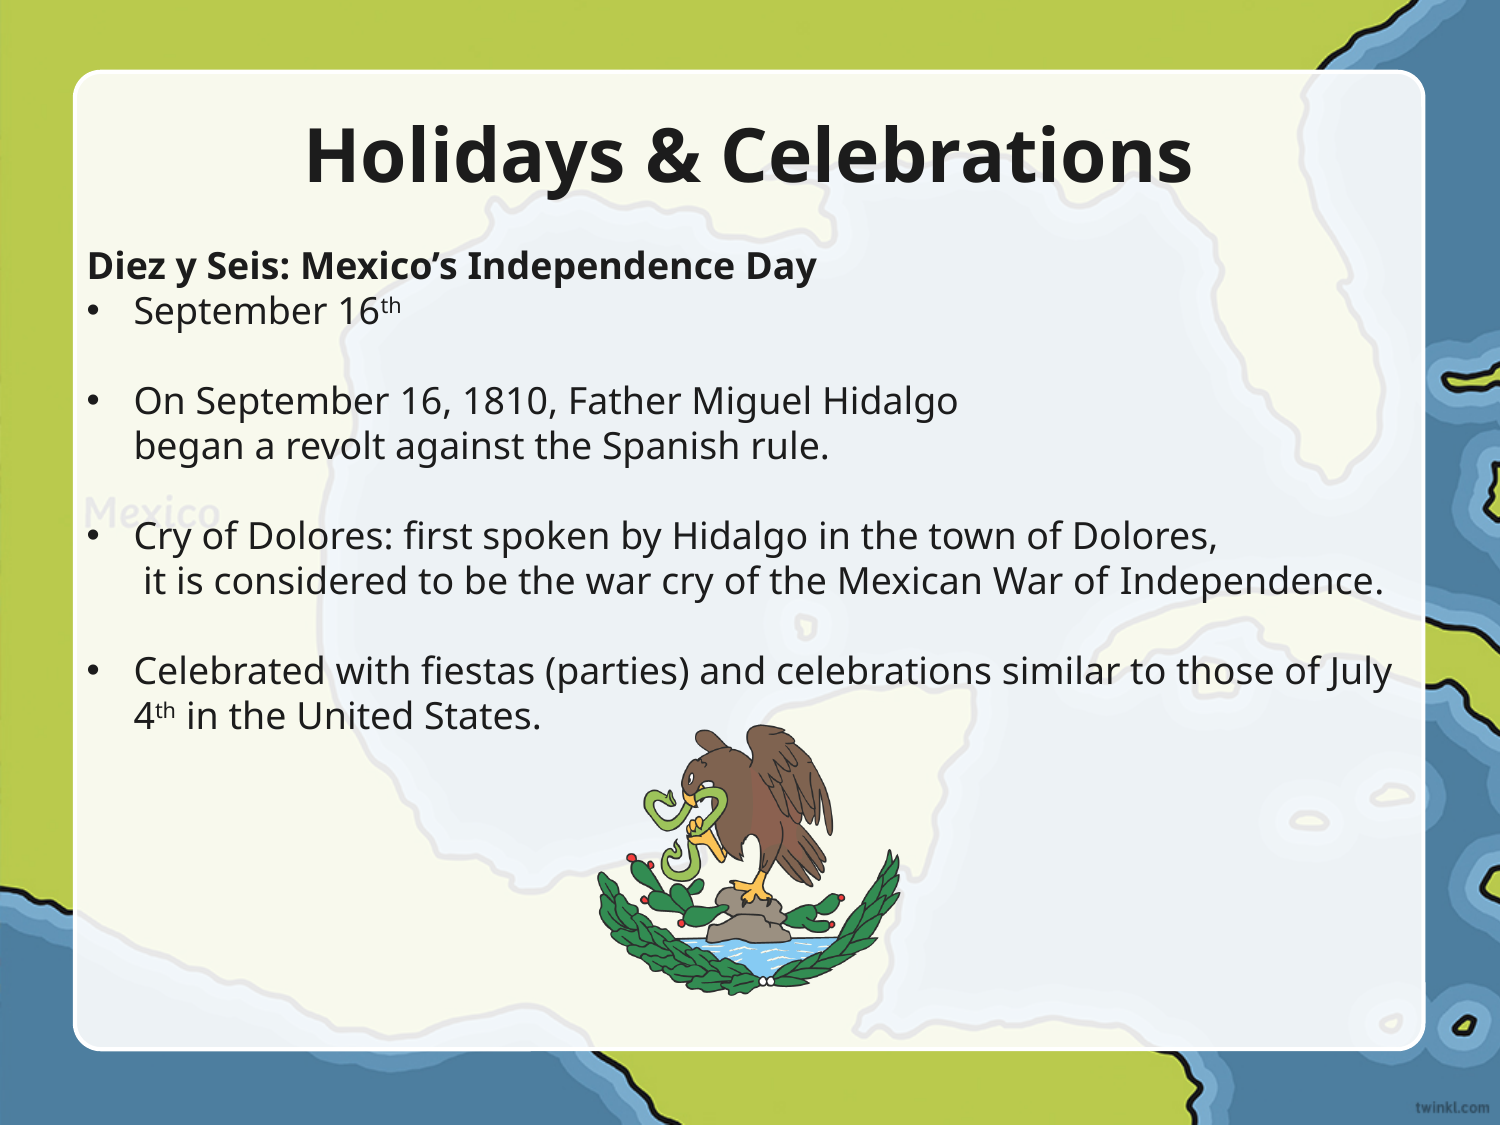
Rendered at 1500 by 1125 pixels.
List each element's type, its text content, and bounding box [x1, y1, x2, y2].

text_box Diez y Seis: Mexico’s Independence Day September 16th On September 16, 1810, Father Miguel Hidalgo began a revolt against the Spanish rule. Cry of Dolores: first spoken by Hidalgo in the town of Dolores, it is considered to be the war cry of the Mexican War of Independence. Celebrated with fiestas (parties) and celebrations similar to those of July 4th in the United States. [86, 230, 1412, 750]
text_box Holidays & Celebrations [74, 99, 1424, 218]
picture [0, 0, 1500, 1125]
